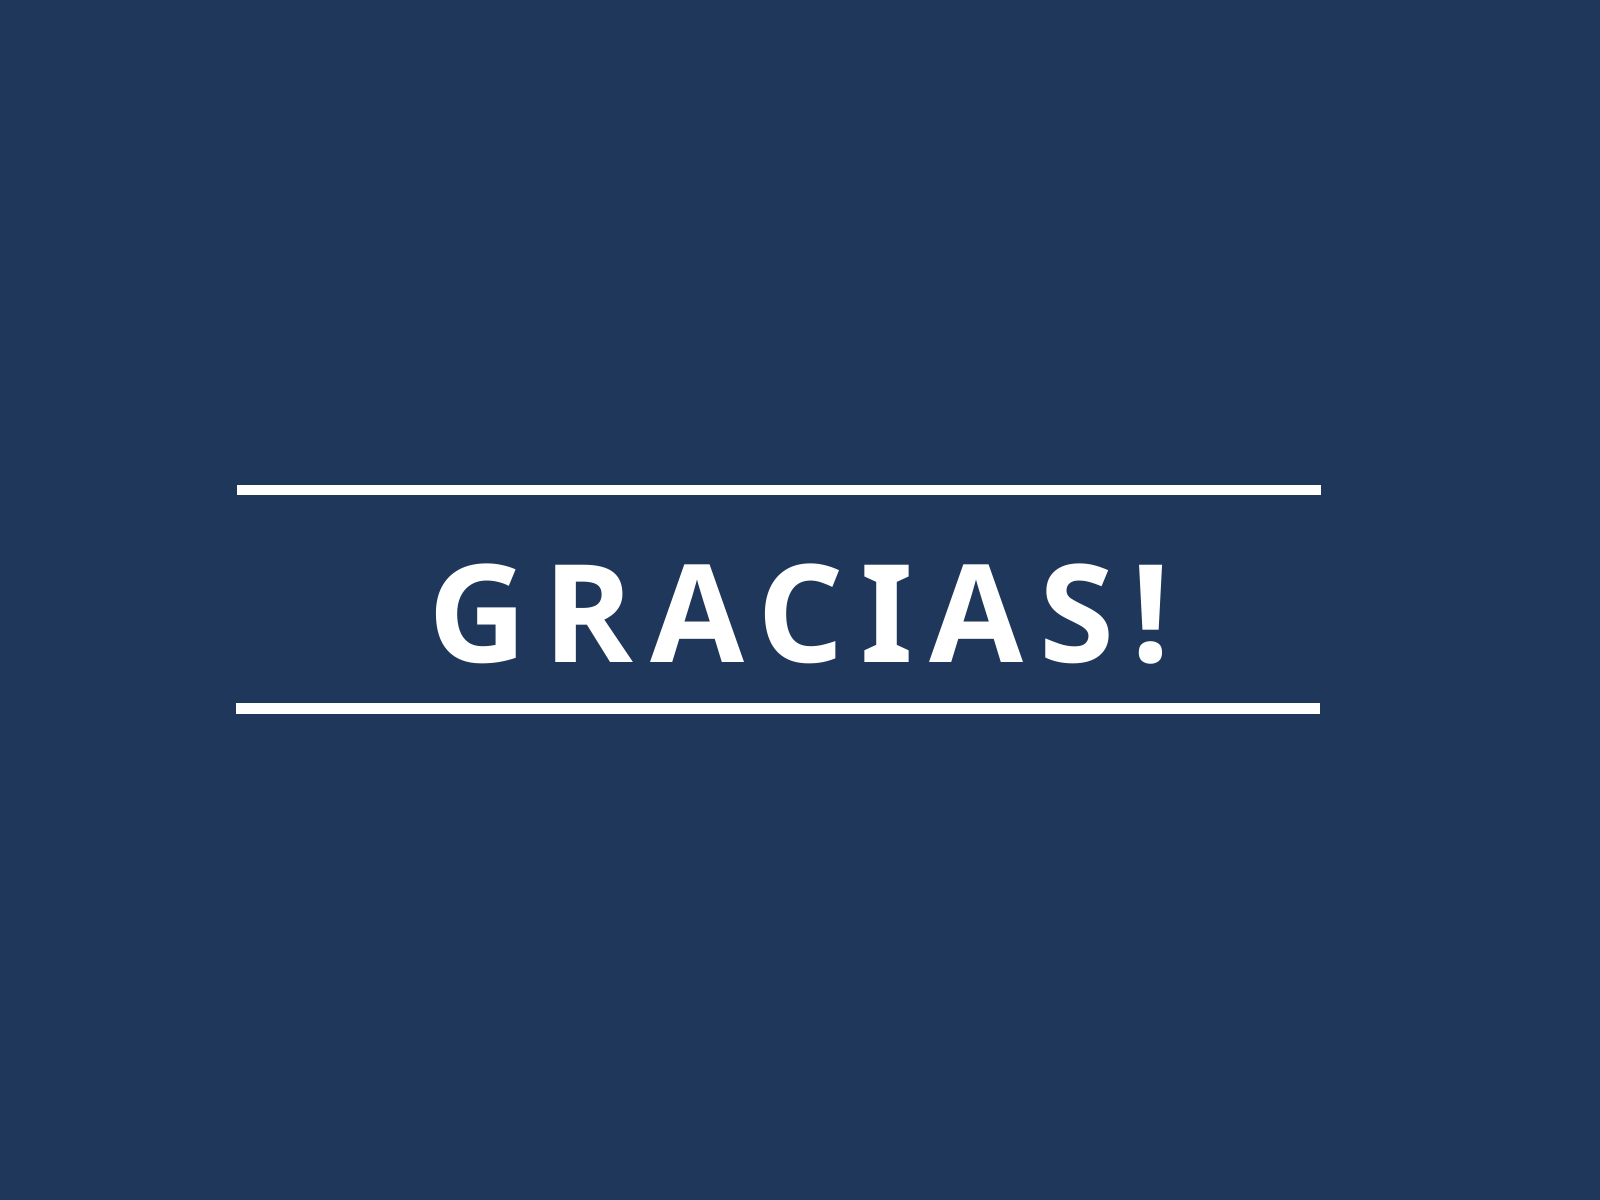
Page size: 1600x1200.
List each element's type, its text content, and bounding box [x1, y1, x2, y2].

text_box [235, 702, 1321, 714]
text_box GRACIAS! [90, 498, 1510, 690]
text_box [236, 484, 1322, 496]
